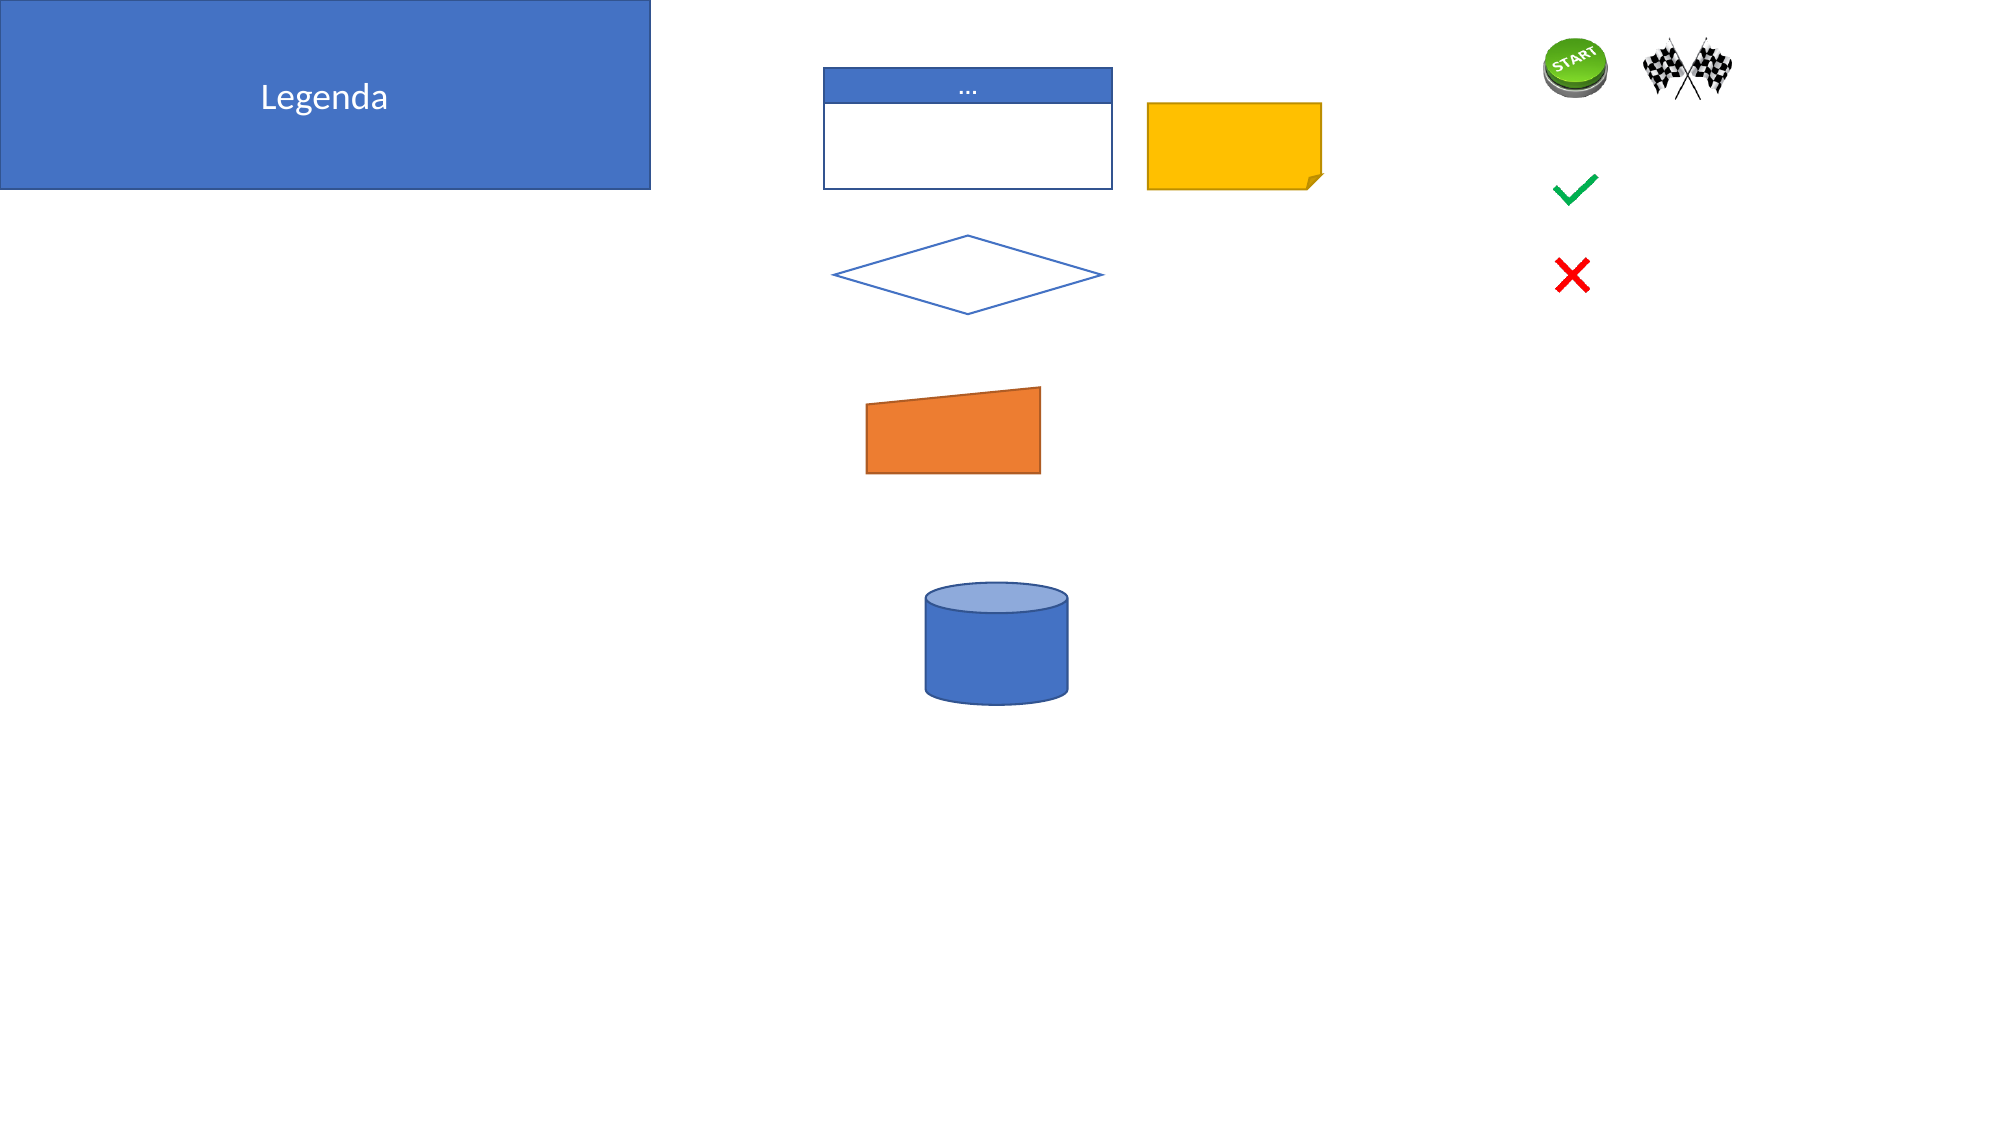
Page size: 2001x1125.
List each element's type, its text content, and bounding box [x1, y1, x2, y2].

text_box [830, 234, 1106, 316]
text_box [1146, 102, 1325, 191]
text_box [924, 581, 1069, 706]
picture [1643, 37, 1732, 100]
picture [1539, 32, 1611, 104]
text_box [823, 68, 1113, 190]
picture [1551, 165, 1599, 213]
text_box [865, 386, 1042, 475]
picture [1547, 250, 1596, 299]
text_box Legenda [0, 0, 651, 190]
